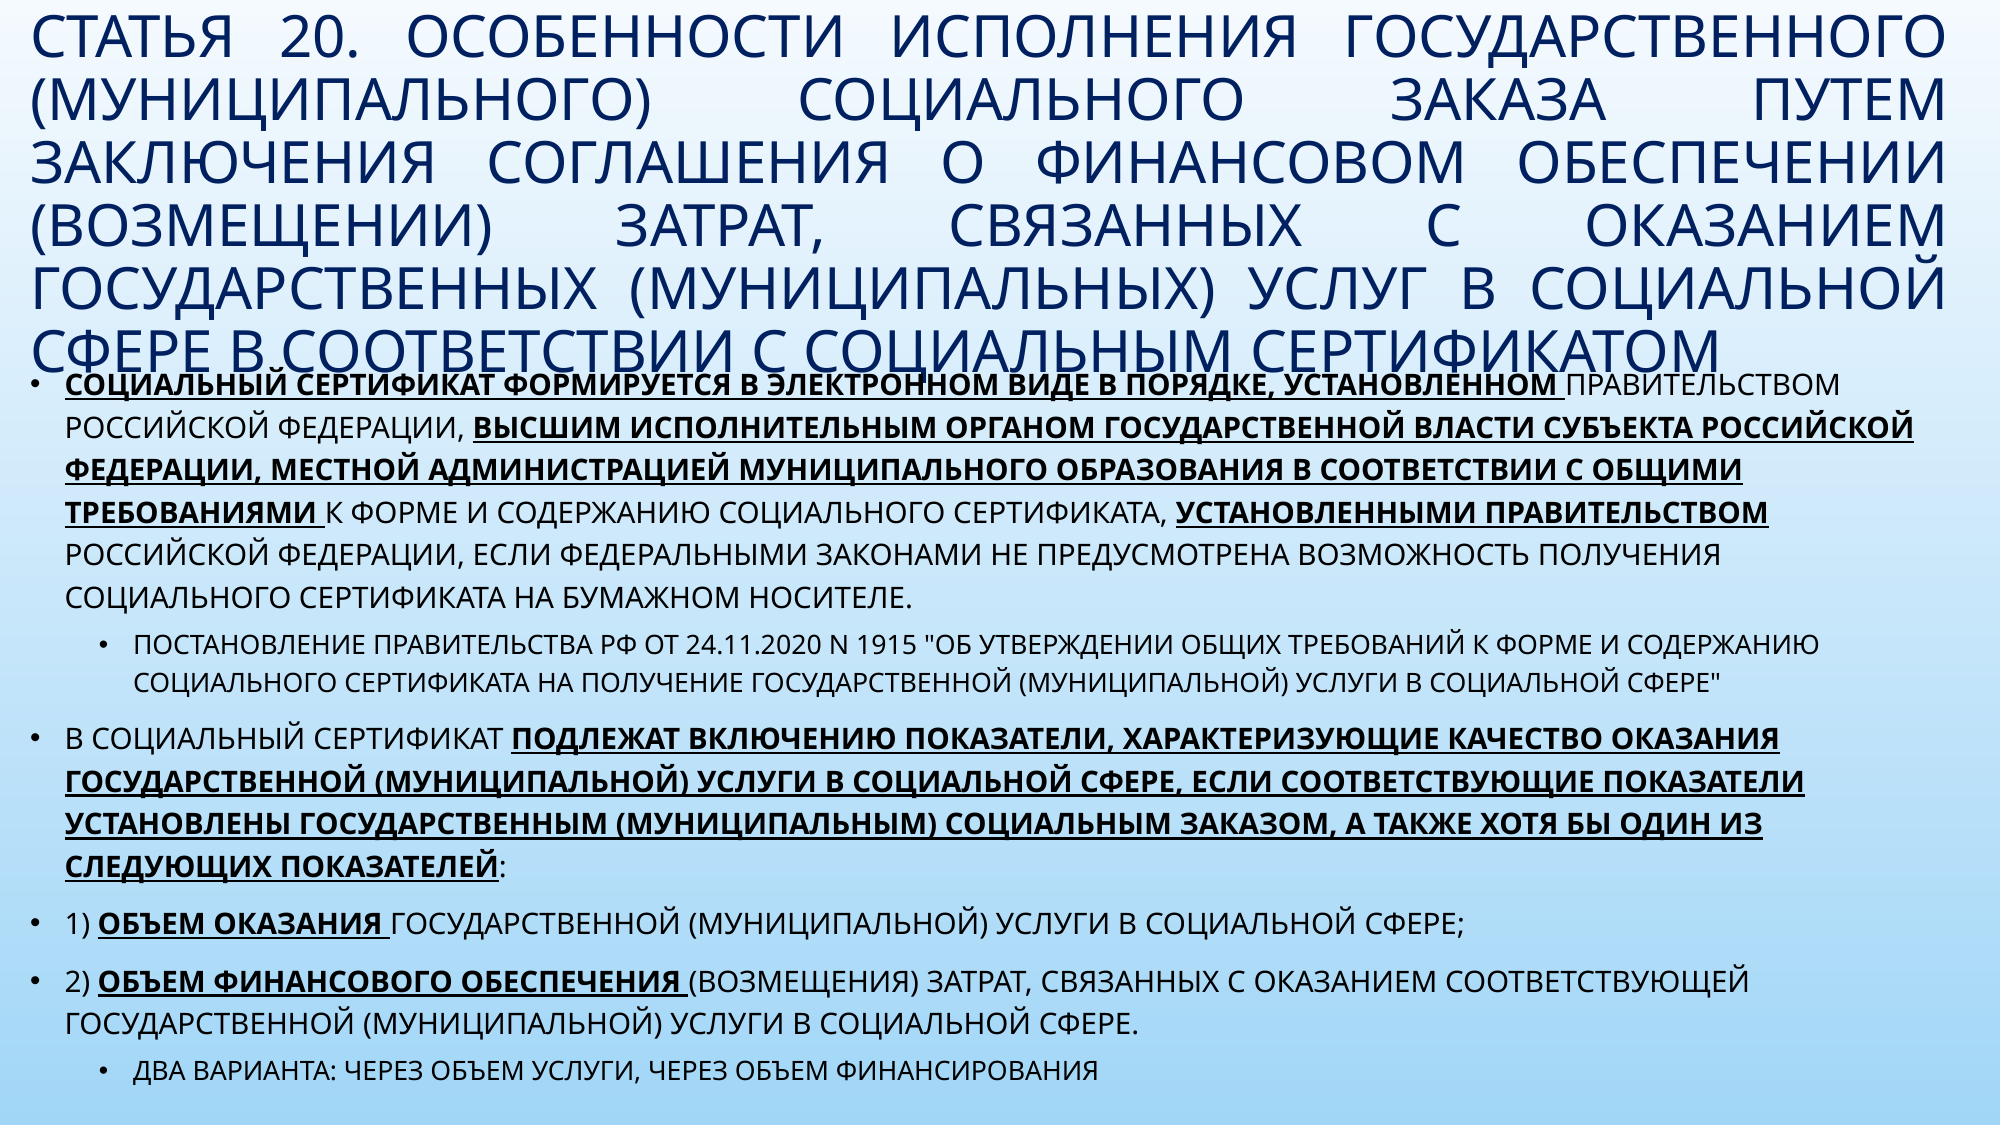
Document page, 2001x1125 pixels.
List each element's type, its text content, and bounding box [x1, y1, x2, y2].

title Статья 20. Особенности исполнения государственного (муниципального) социального заказа путем заключения соглашения о финансовом обеспечении (возмещении) затрат, связанных с оказанием государственных (муниципальных) услуг в социальной сфере в соответствии с социальным сертификатом [15, 28, 1964, 364]
list Социальный сертификат формируется в электронном виде в порядке, установленном Правительством Российской Федерации, высшим исполнительным органом государственной власти субъекта Российской Федерации, местной администрацией муниципального образования в соответствии с общими требованиями к форме и содержанию социального сертификата, установленными Правительством Российской Федерации, если федеральными законами не предусмотрена возможность получения социального сертификата на бумажном носителе. Постановление Правительства РФ от 24.11.2020 N 1915 "Об утверждении общих требований к форме и содержанию социального сертификата на получение государственной (муниципальной) услуги в социальной сфере" В социальный сертификат подлежат включению показатели, характеризующие качество оказания государственной (муниципальной) услуги в социальной сфере, если соответствующие показатели установлены государственным (муниципальным) социальным заказом, а также хотя бы один из следующих показателей: 1) объем оказания государственной (муниципальной) услуги в социальной сфере; 2) объем финансового обеспечения (возмещения) затрат, связанных с оказанием соответствующей государственной (муниципальной) услуги в социальной сфере. Два варианта: через объем услуги, через объем финансирования [15, 351, 1941, 1100]
